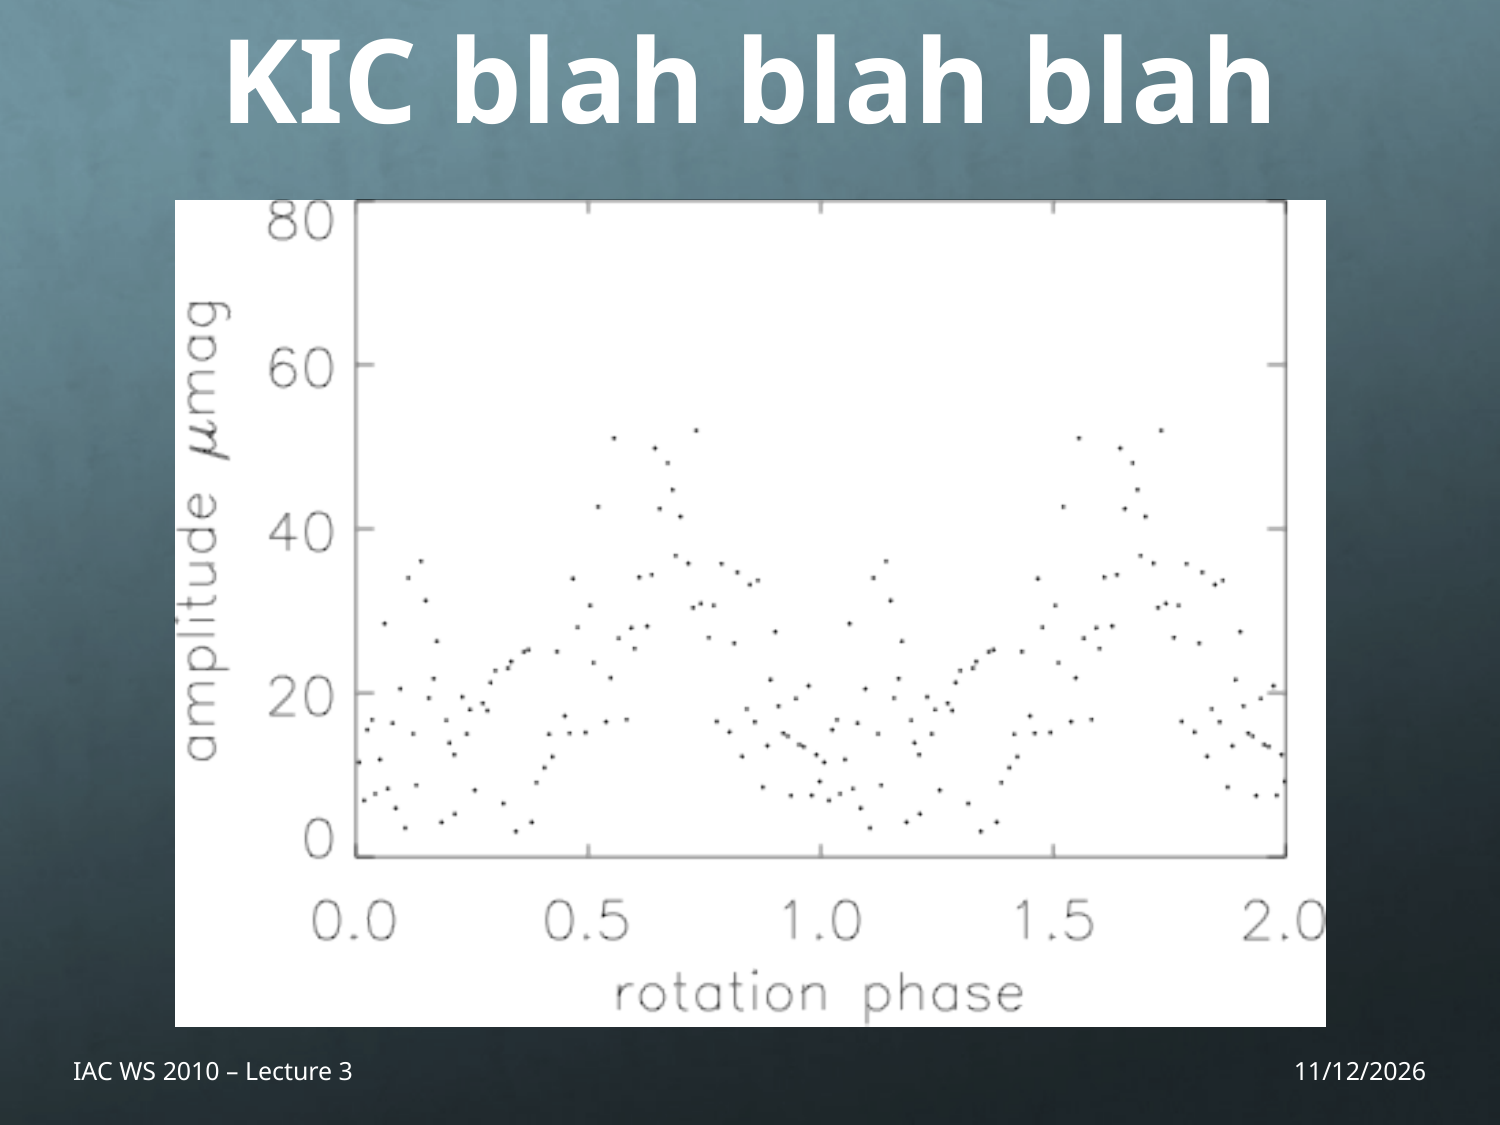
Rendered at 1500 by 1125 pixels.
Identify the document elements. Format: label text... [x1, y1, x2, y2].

footer IAC WS 2010 – Lecture 3 [58, 1042, 534, 1103]
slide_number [1091, 1042, 1442, 1103]
title KIC blah blah blah [127, 0, 1372, 213]
picture [174, 199, 1327, 1028]
